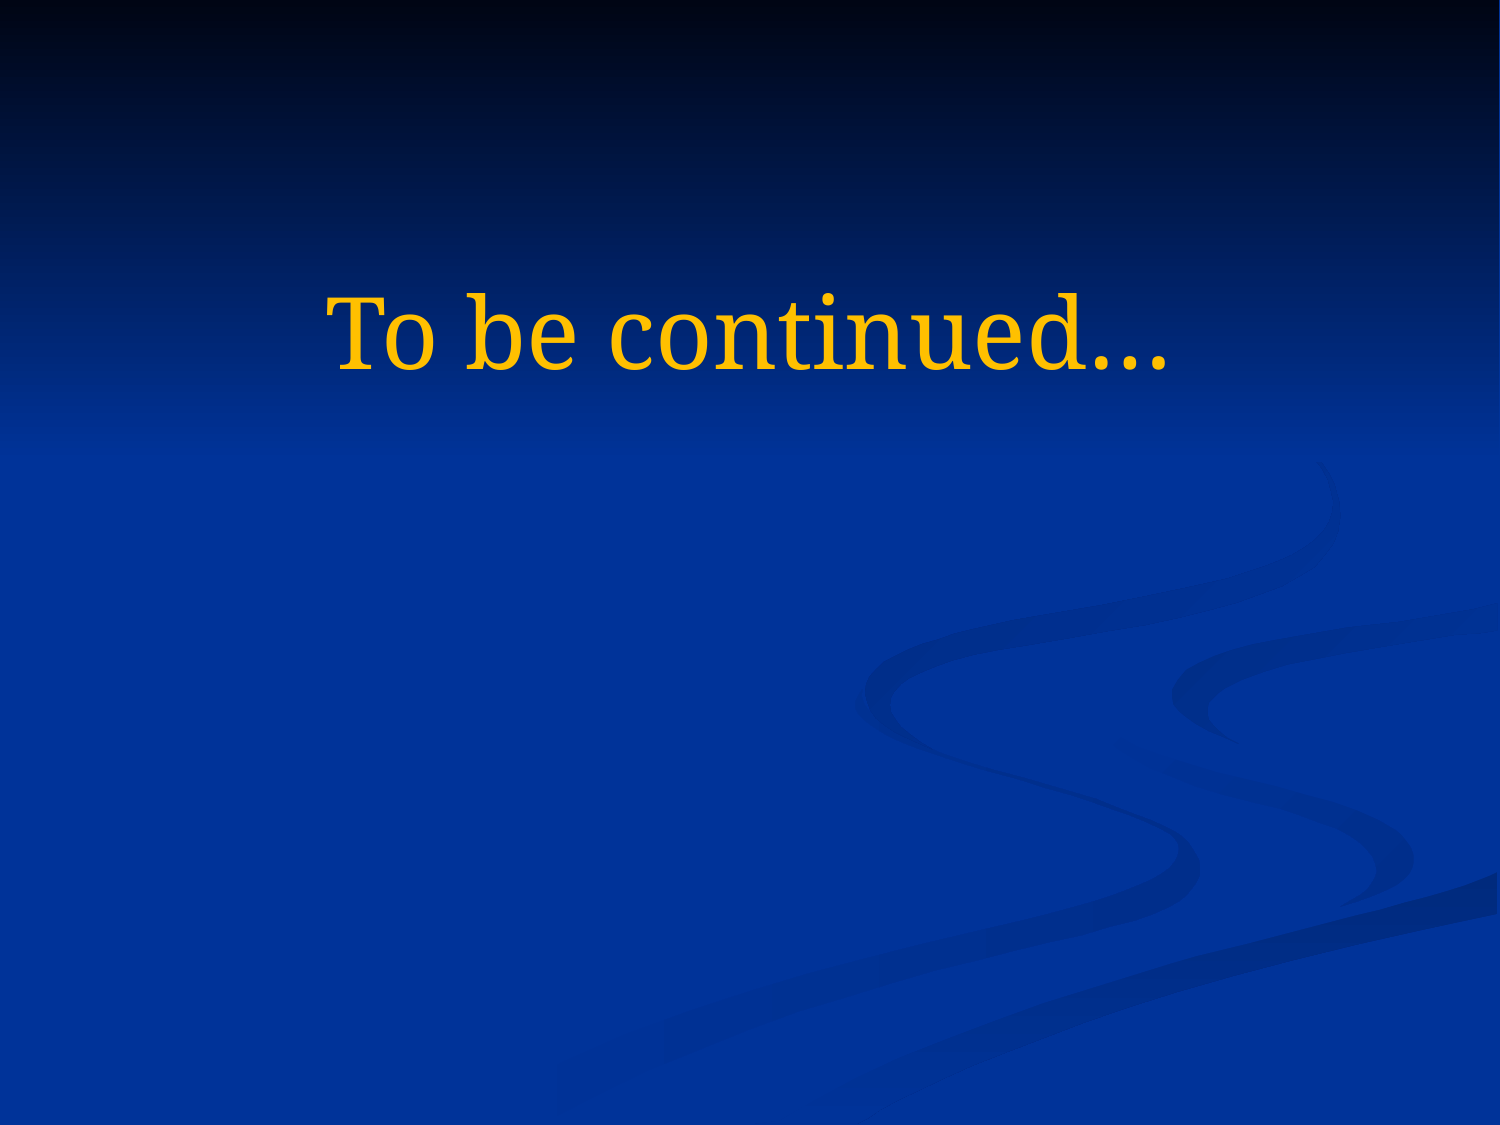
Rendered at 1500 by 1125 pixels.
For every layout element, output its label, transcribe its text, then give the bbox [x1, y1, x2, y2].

list To be continued… [75, 262, 1425, 1005]
